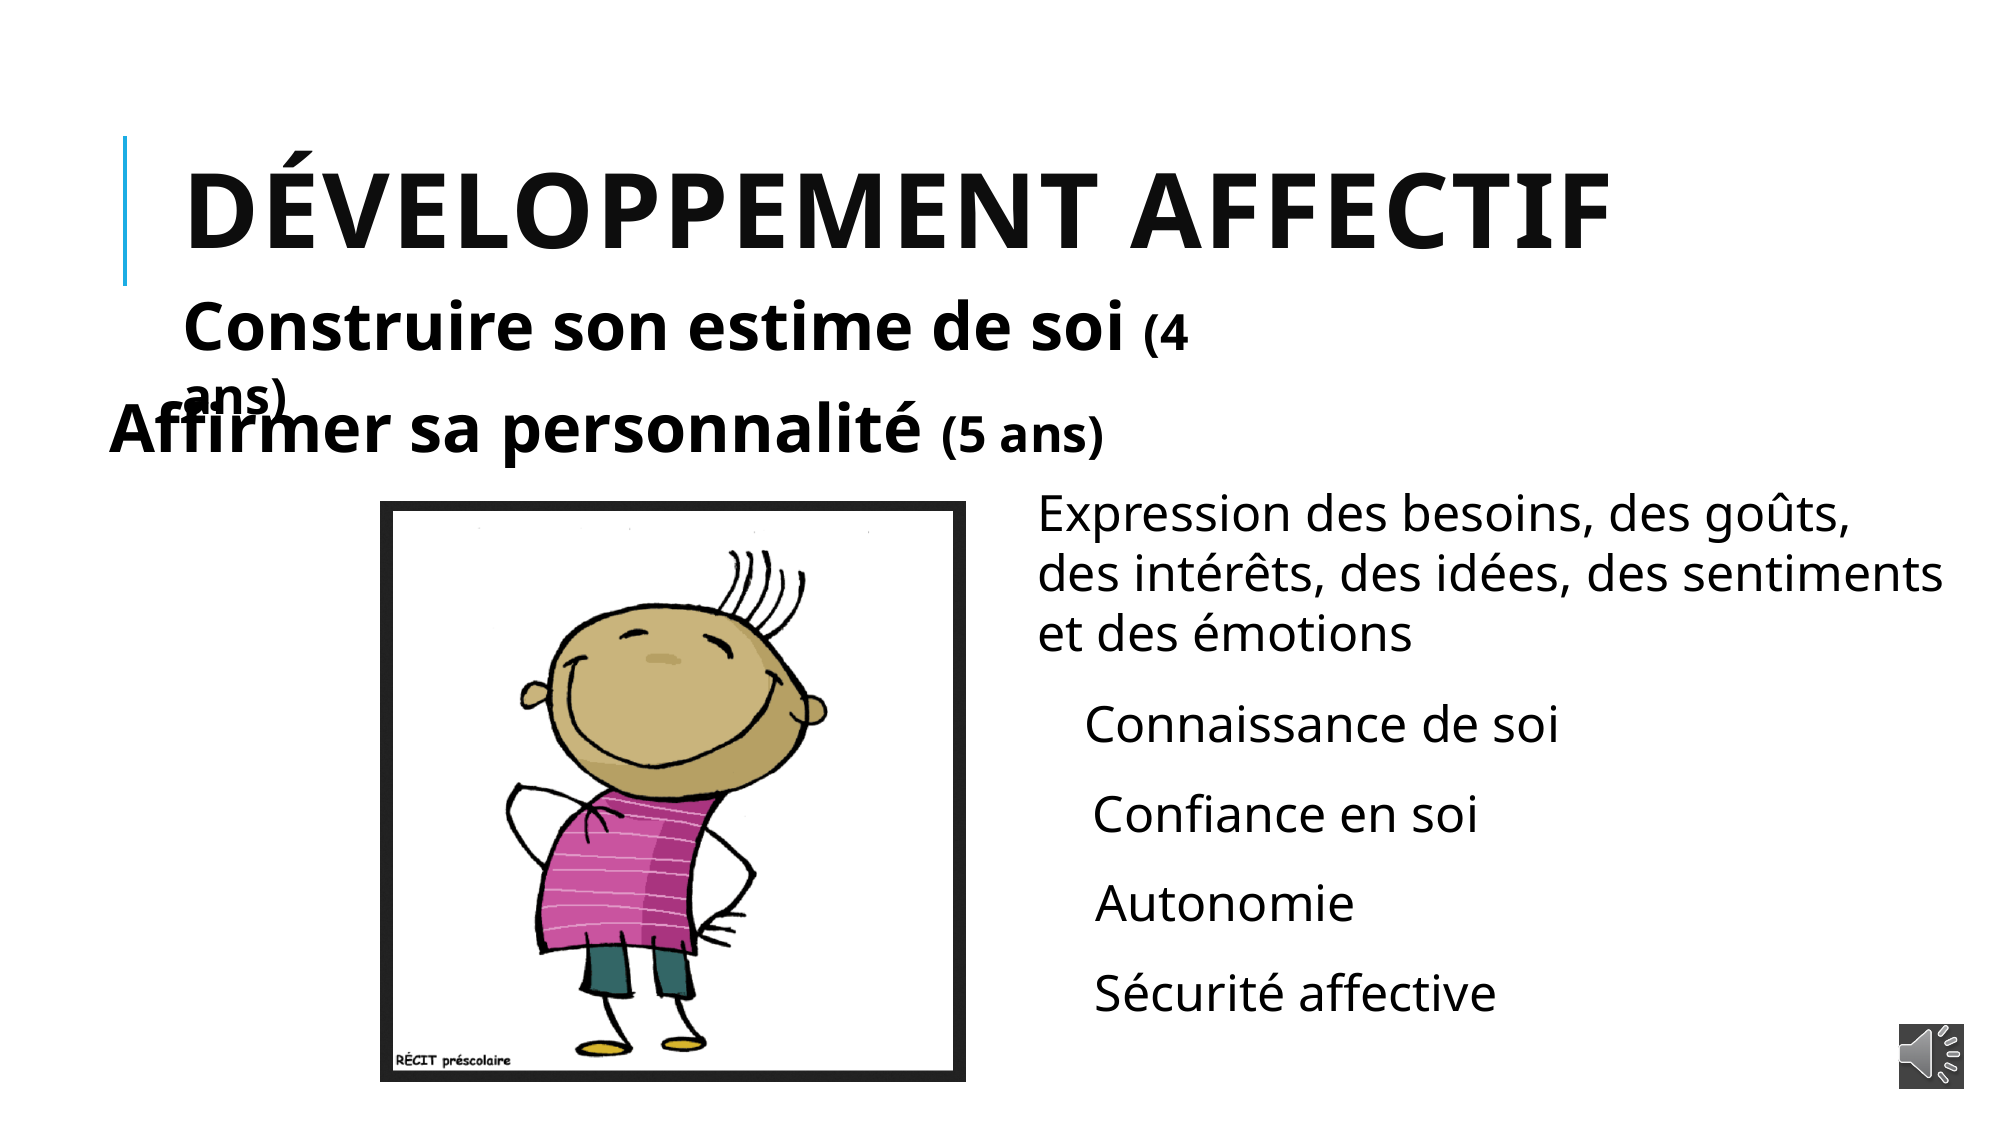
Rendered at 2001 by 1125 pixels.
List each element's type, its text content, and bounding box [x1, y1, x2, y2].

text_box Connaissance de soi [1069, 684, 1576, 760]
picture [1897, 1022, 1965, 1090]
text_box Construire son estime de soi (4 ans) [168, 276, 1303, 432]
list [380, 501, 966, 1082]
text_box Autonomie [1080, 863, 1371, 939]
text_box Affirmer sa personnalité (5 ans) [94, 378, 1120, 474]
text_box Expression des besoins, des goûts, des intérêts, des idées, des sentiments et des émotions [1022, 474, 1973, 670]
text_box Confiance en soi [1077, 774, 1494, 850]
title Développement affectif [168, 96, 1763, 342]
text_box Sécurité affective [1080, 953, 1513, 1029]
